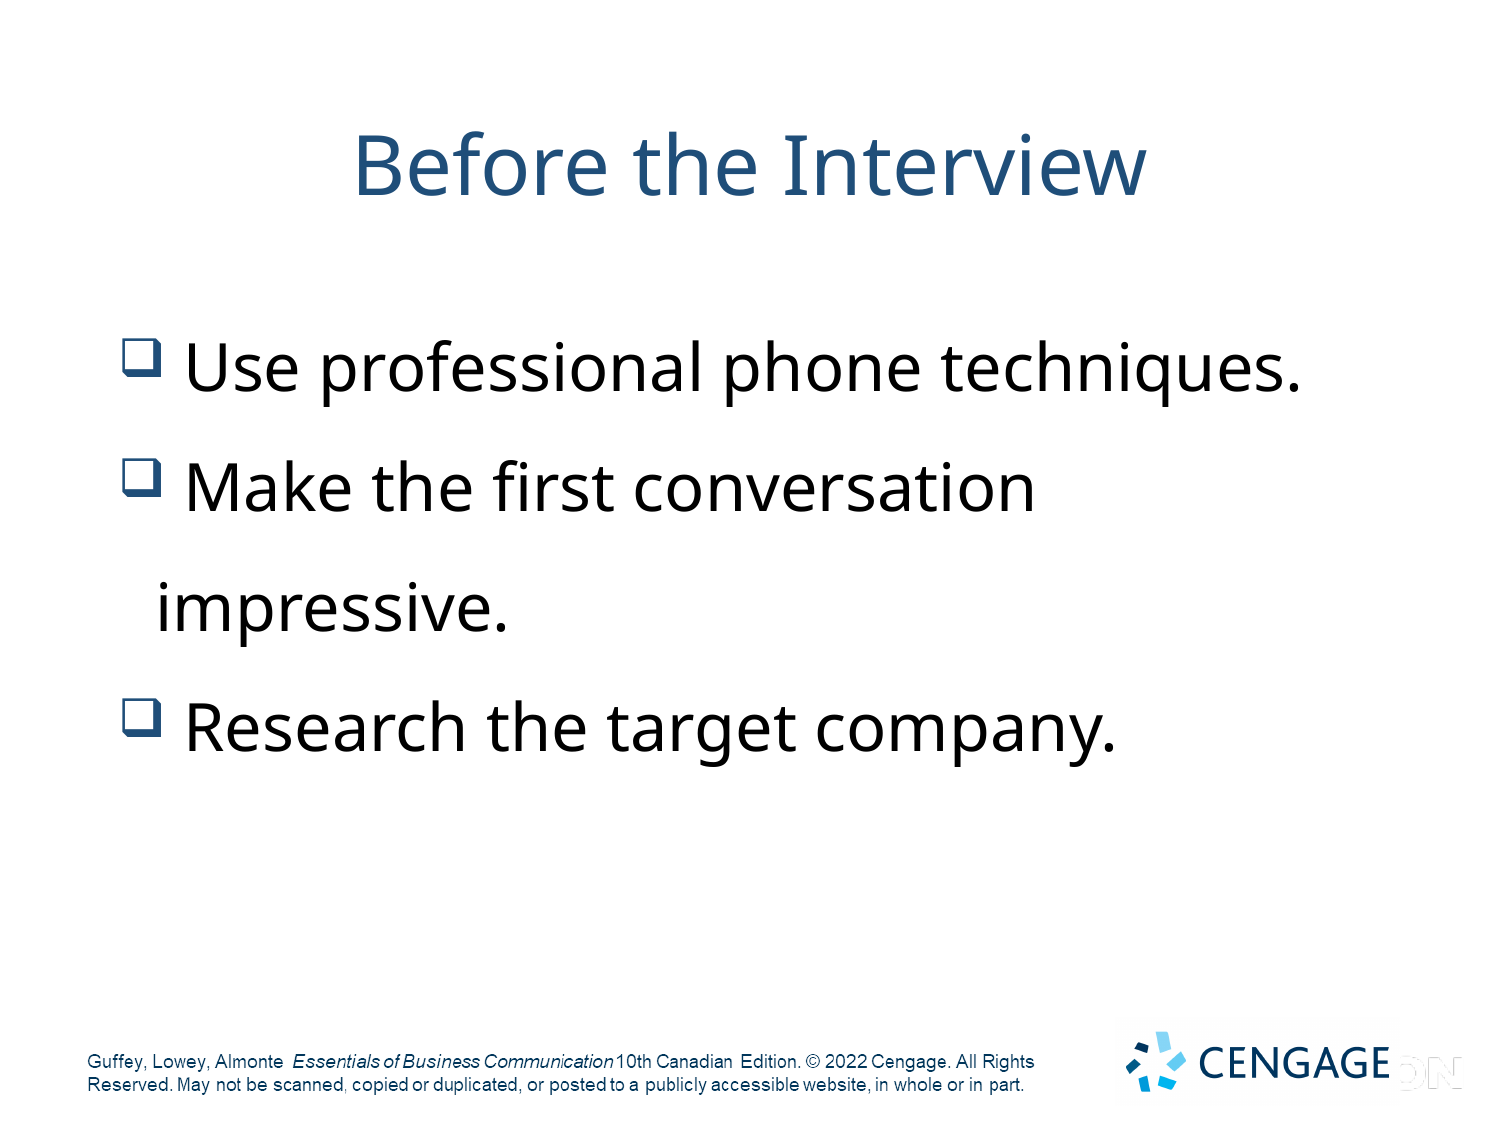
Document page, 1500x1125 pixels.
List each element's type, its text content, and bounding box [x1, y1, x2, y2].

picture [1114, 1017, 1400, 1106]
list Use professional phone techniques. Make the first conversation impressive. Research the target company. [103, 277, 1397, 1014]
picture [74, 1042, 1050, 1106]
title Before the Interview [103, 59, 1397, 277]
